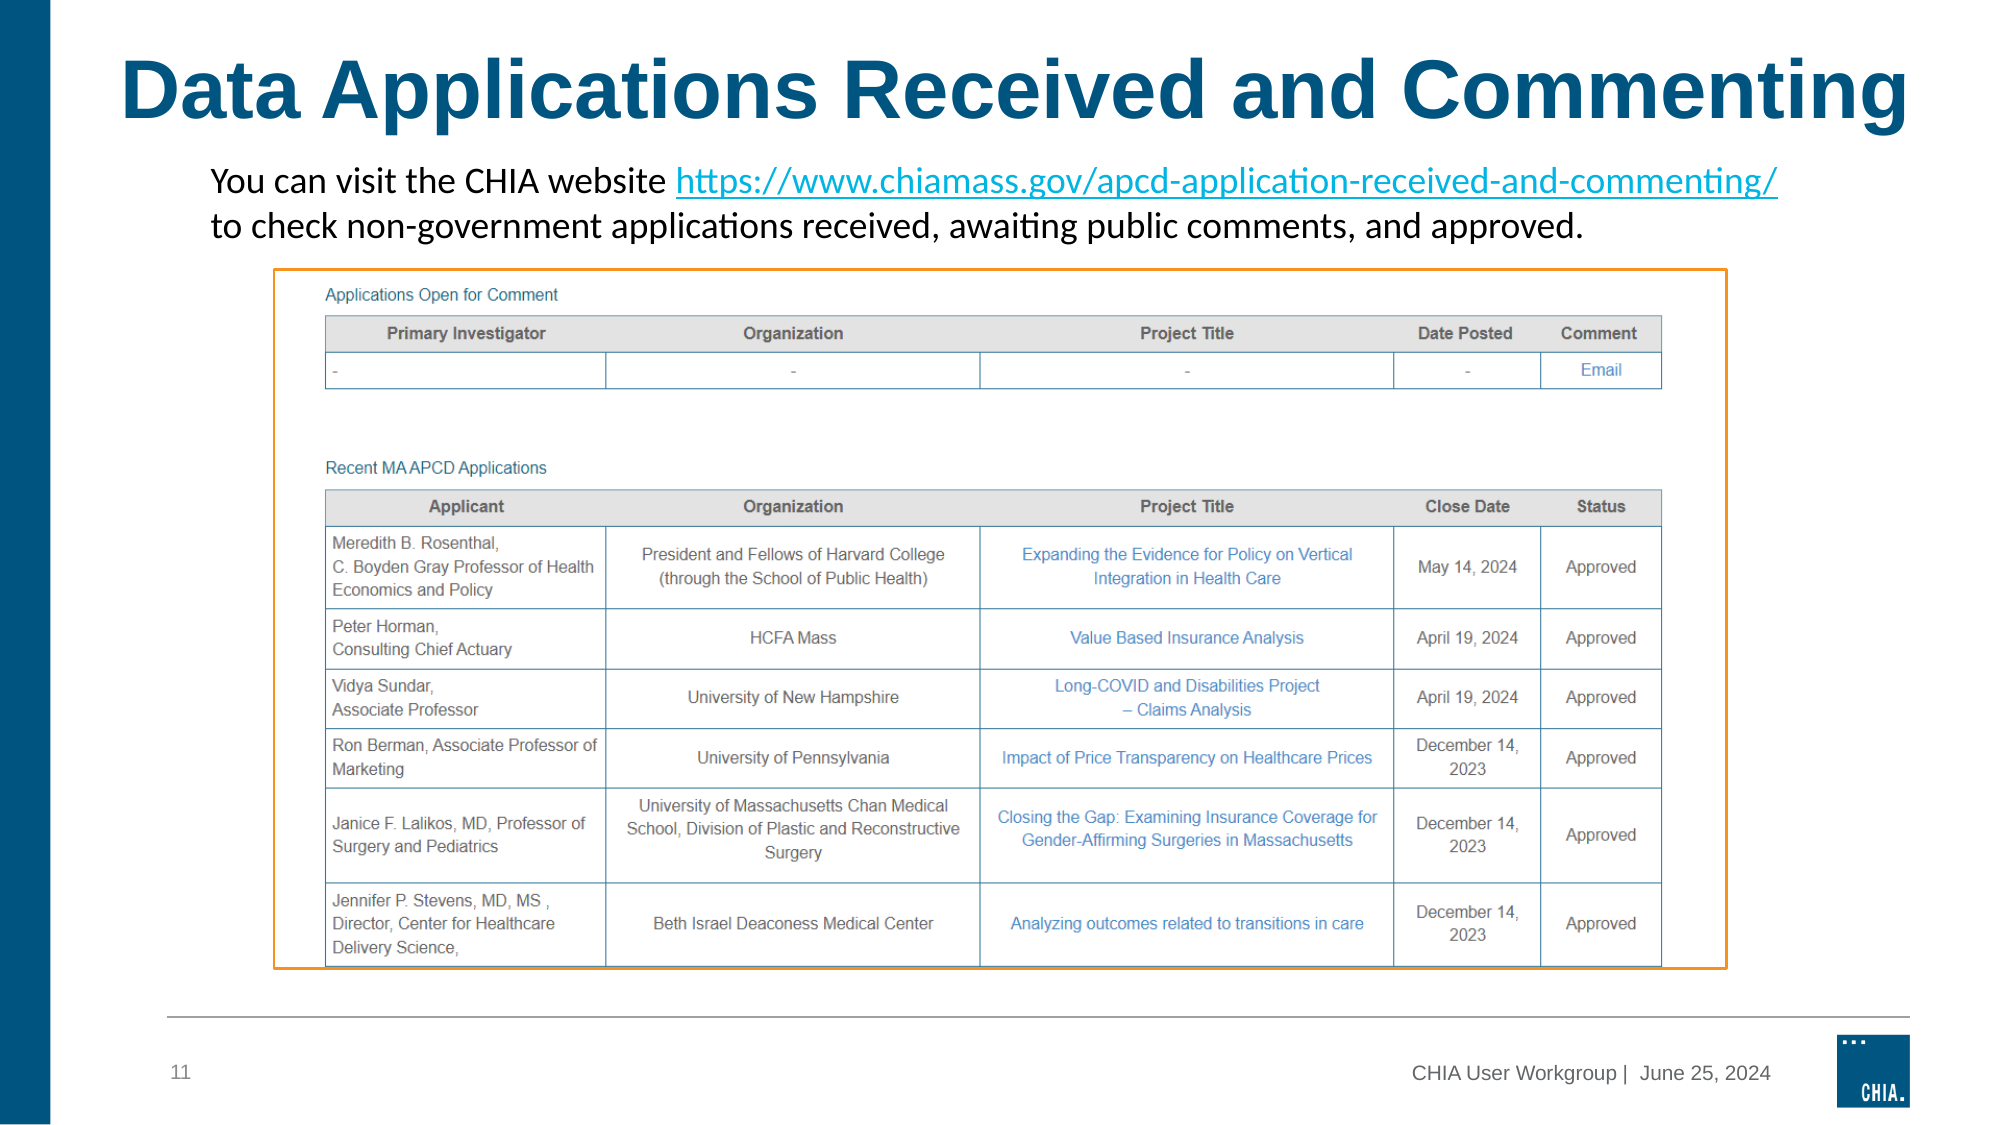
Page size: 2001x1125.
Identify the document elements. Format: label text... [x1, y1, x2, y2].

picture [275, 270, 1725, 968]
text_box You can visit the CHIA website https://www.chiamass.gov/apcd-application-received-and-commenting/ to check non-government applications received, awaiting public comments, and approved. [120, 149, 1981, 254]
footer CHIA User Workgroup | June 25, 2024 [723, 1042, 1787, 1103]
text_box Data Applications Received and Commenting [105, 27, 1969, 143]
slide_number 11 [154, 1041, 243, 1102]
text_box [0, 0, 51, 1125]
picture [1835, 1033, 1911, 1109]
